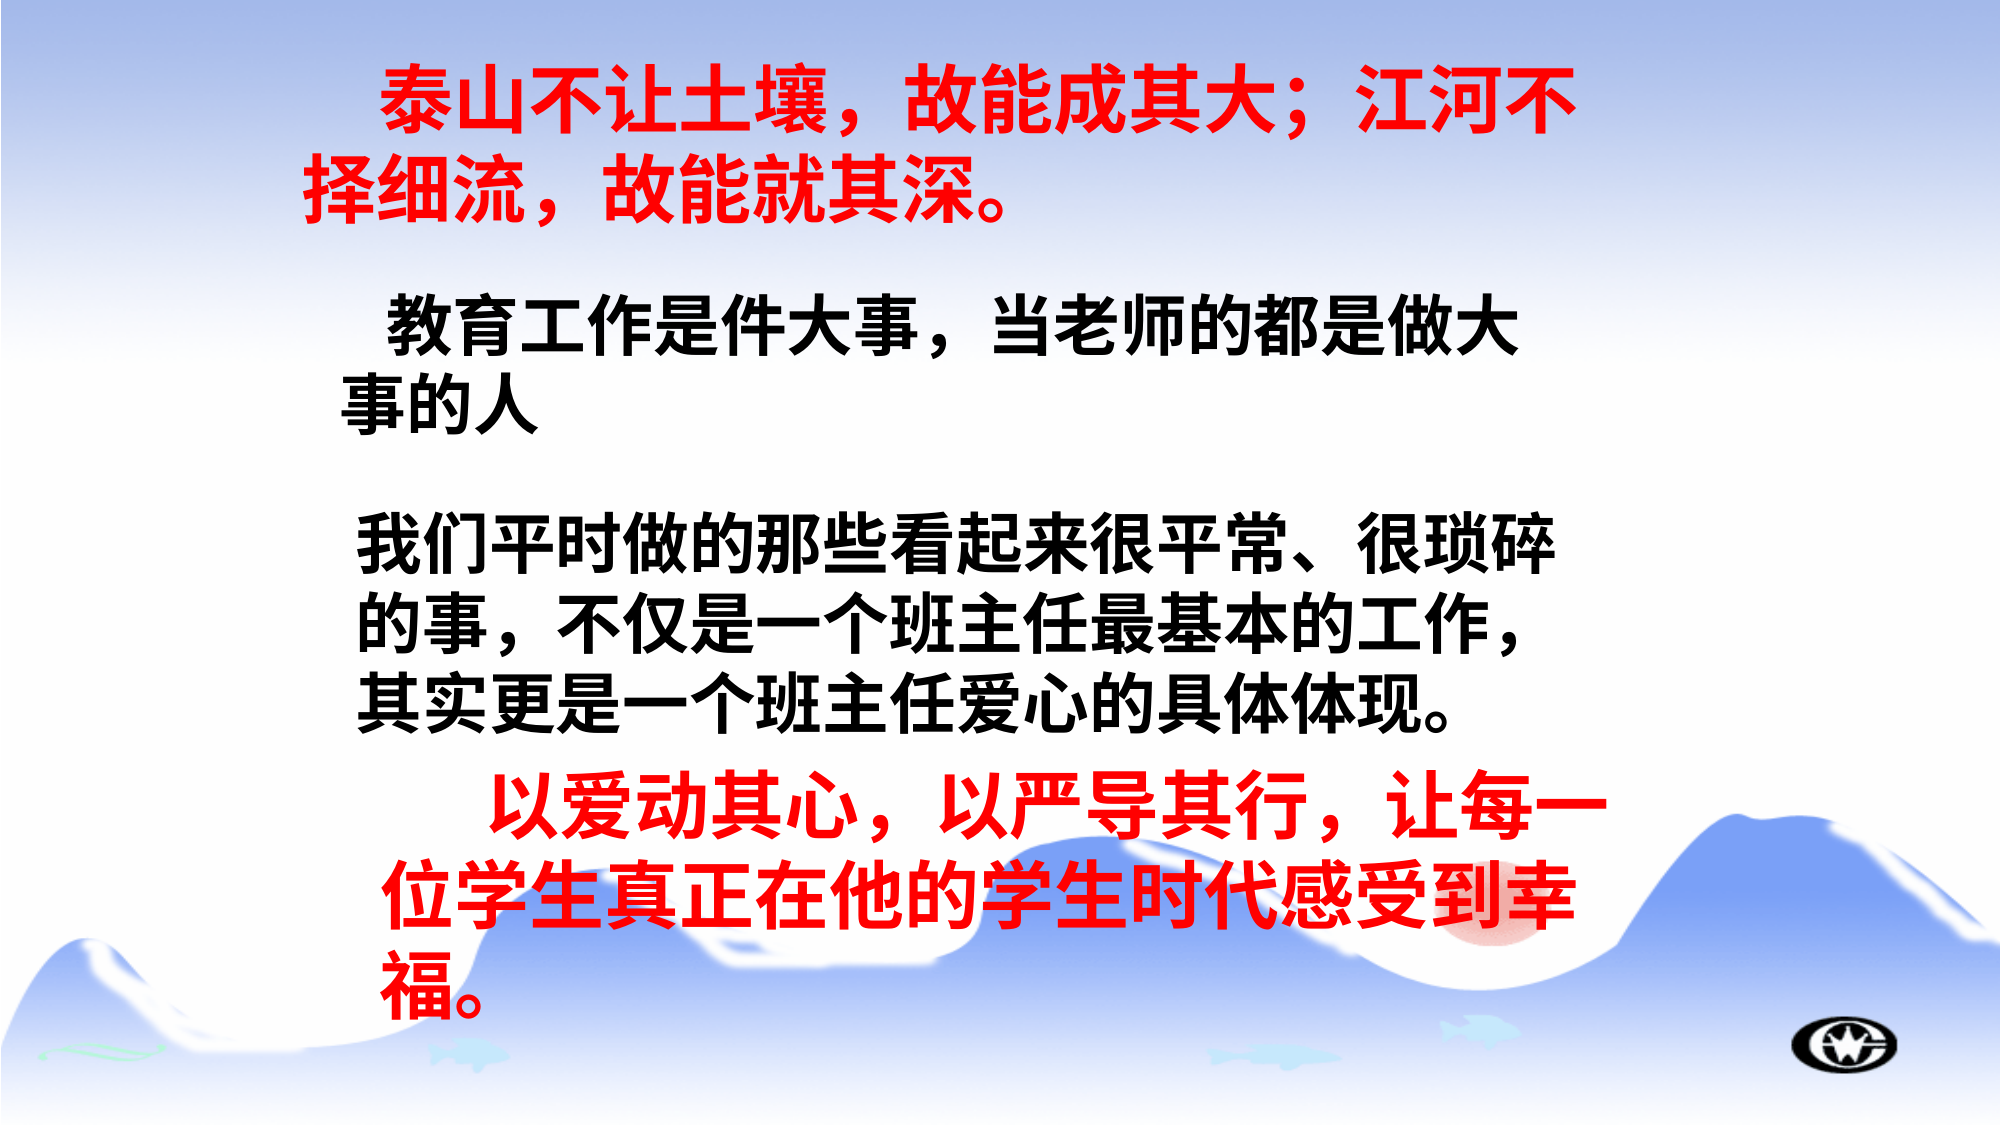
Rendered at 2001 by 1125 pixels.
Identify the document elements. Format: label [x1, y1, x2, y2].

list [1, 0, 2000, 1125]
